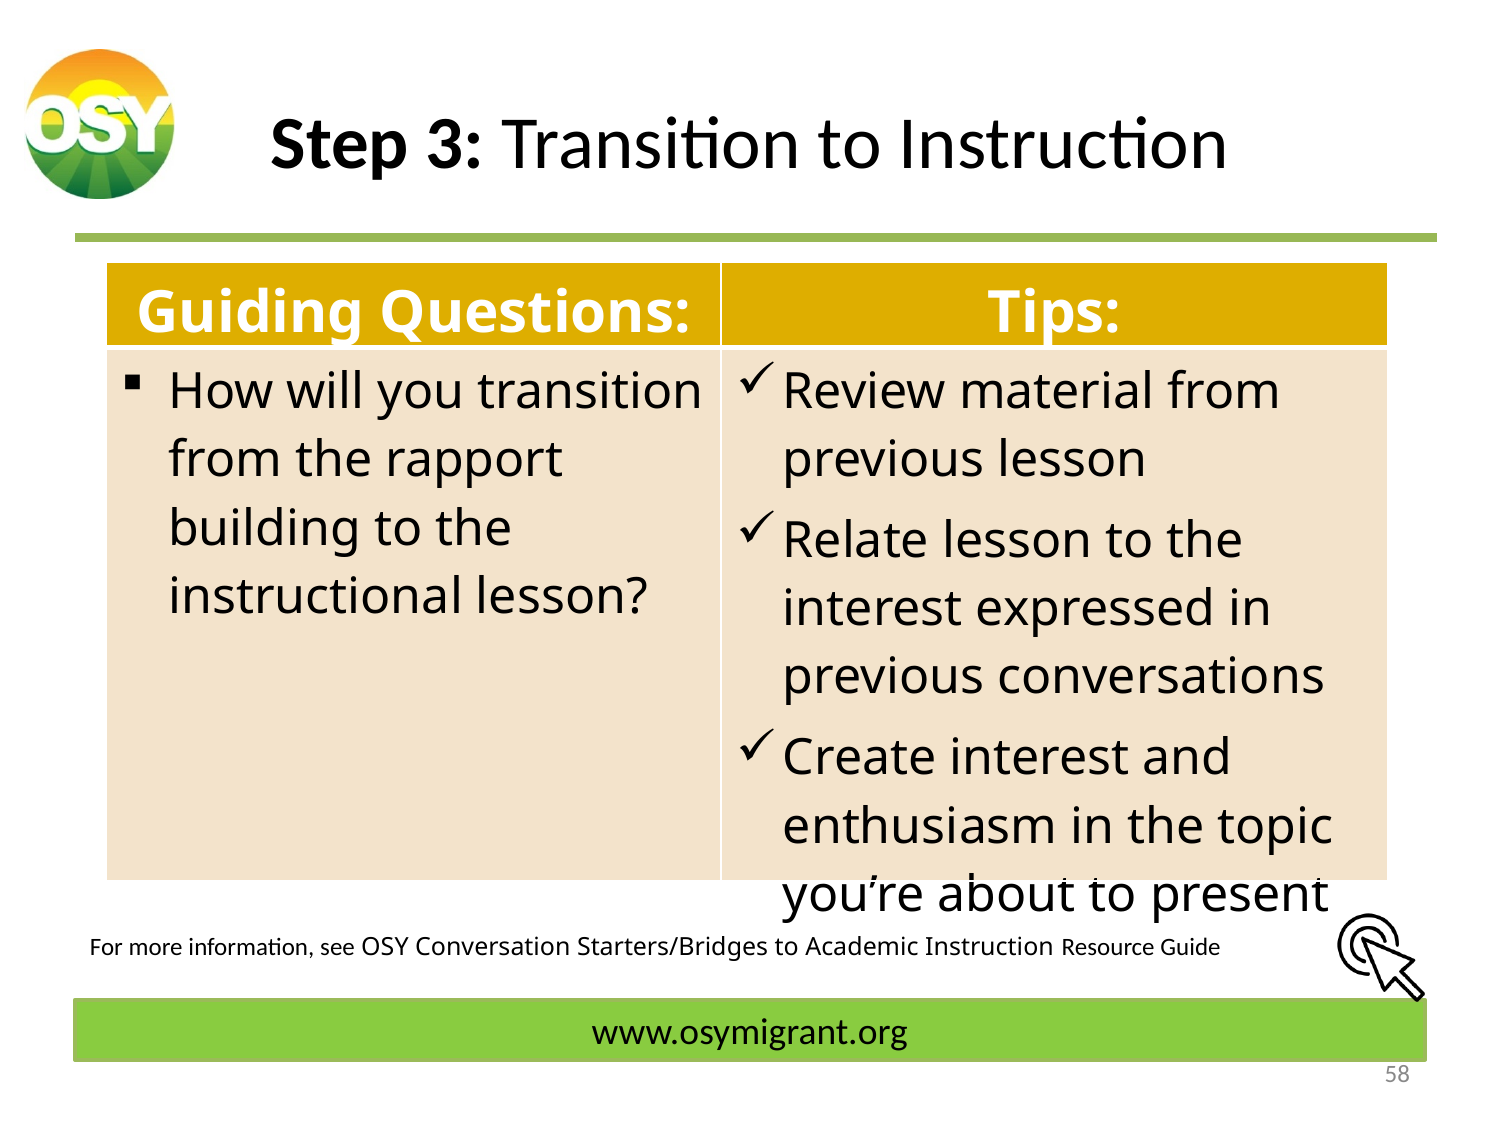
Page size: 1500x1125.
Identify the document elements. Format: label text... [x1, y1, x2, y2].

title Step 3: Transition to Instruction [75, 45, 1425, 233]
table_cell Review material from previous lesson Relate lesson to the interest expressed in previous conversations Create interest and enthusiasm in the topic you’re about to present [722, 350, 1387, 880]
table_header Guiding Questions: [107, 263, 720, 345]
text_box www.osymigrant.org [73, 998, 1427, 1062]
table_header Tips: [722, 263, 1387, 345]
text_box For more information, see OSY Conversation Starters/Bridges to Academic Instruction Resource Guide [0, 923, 1332, 969]
picture [1337, 913, 1426, 1002]
slide_number 58 [1074, 1062, 1425, 1103]
picture [24, 49, 176, 199]
table_cell How will you transition from the rapport building to the instructional lesson? [107, 350, 720, 880]
